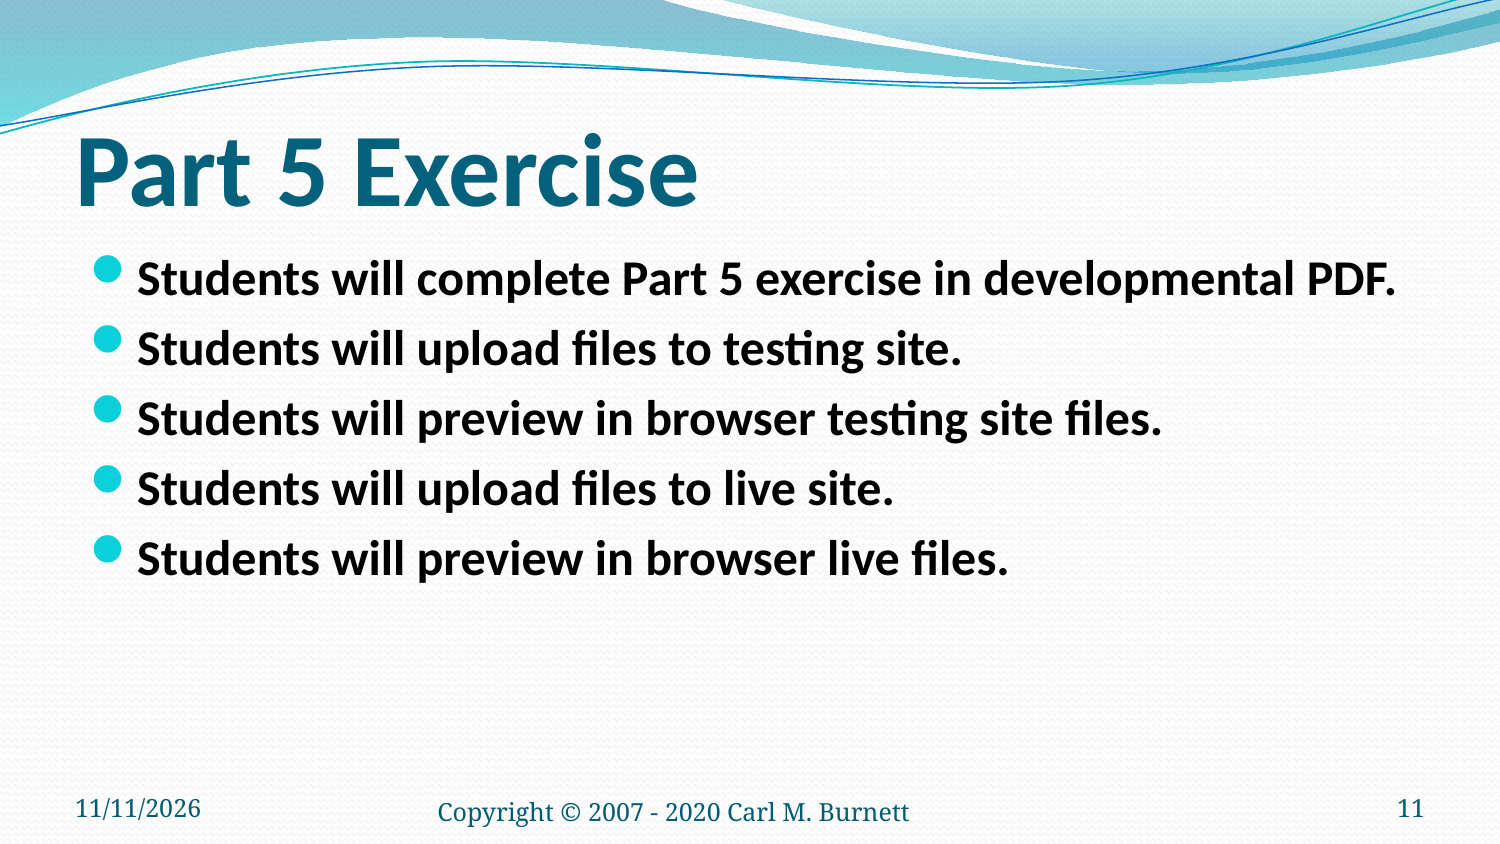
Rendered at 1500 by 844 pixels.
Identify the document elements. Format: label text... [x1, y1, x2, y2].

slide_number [75, 782, 425, 827]
footer Copyright © 2007 - 2020 Carl M. Burnett [437, 782, 988, 827]
list Students will complete Part 5 exercise in developmental PDF. Students will upload files to testing site. Students will preview in browser testing site files. Students will upload files to live site. Students will preview in browser live files. [75, 238, 1425, 779]
title Part 5 Exercise [75, 86, 1425, 228]
slide_number 11 [1299, 782, 1425, 827]
